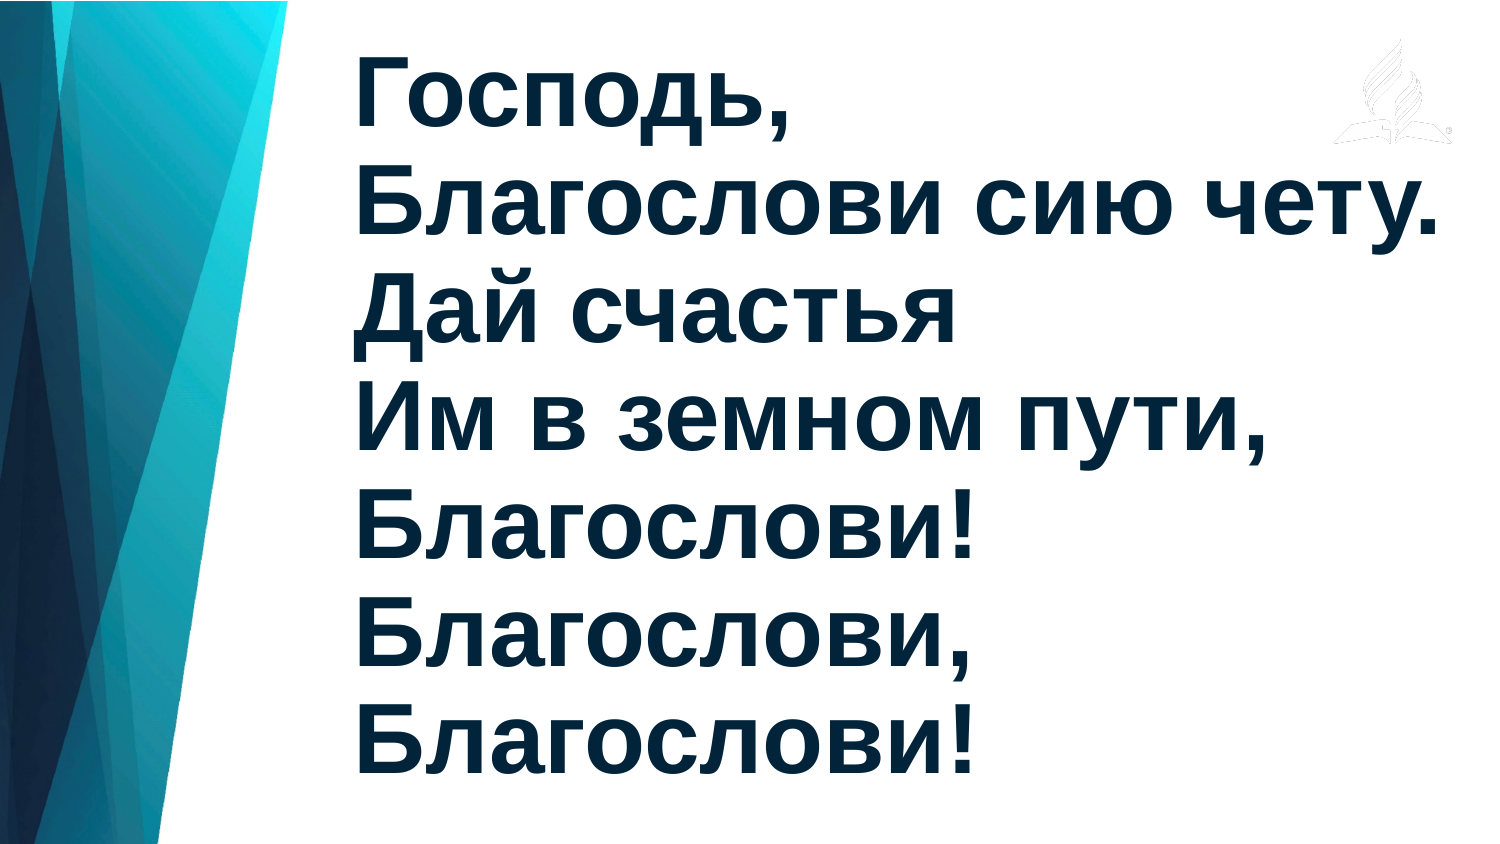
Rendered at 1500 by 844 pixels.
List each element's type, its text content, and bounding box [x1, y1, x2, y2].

picture [89, 800, 93, 811]
text_box Господь, Благослови сию чету. Дай счастья Им в земном пути, Благослови! Благослови, Благослови! [350, 37, 1500, 768]
picture [1332, 36, 1453, 145]
picture [0, 0, 299, 844]
